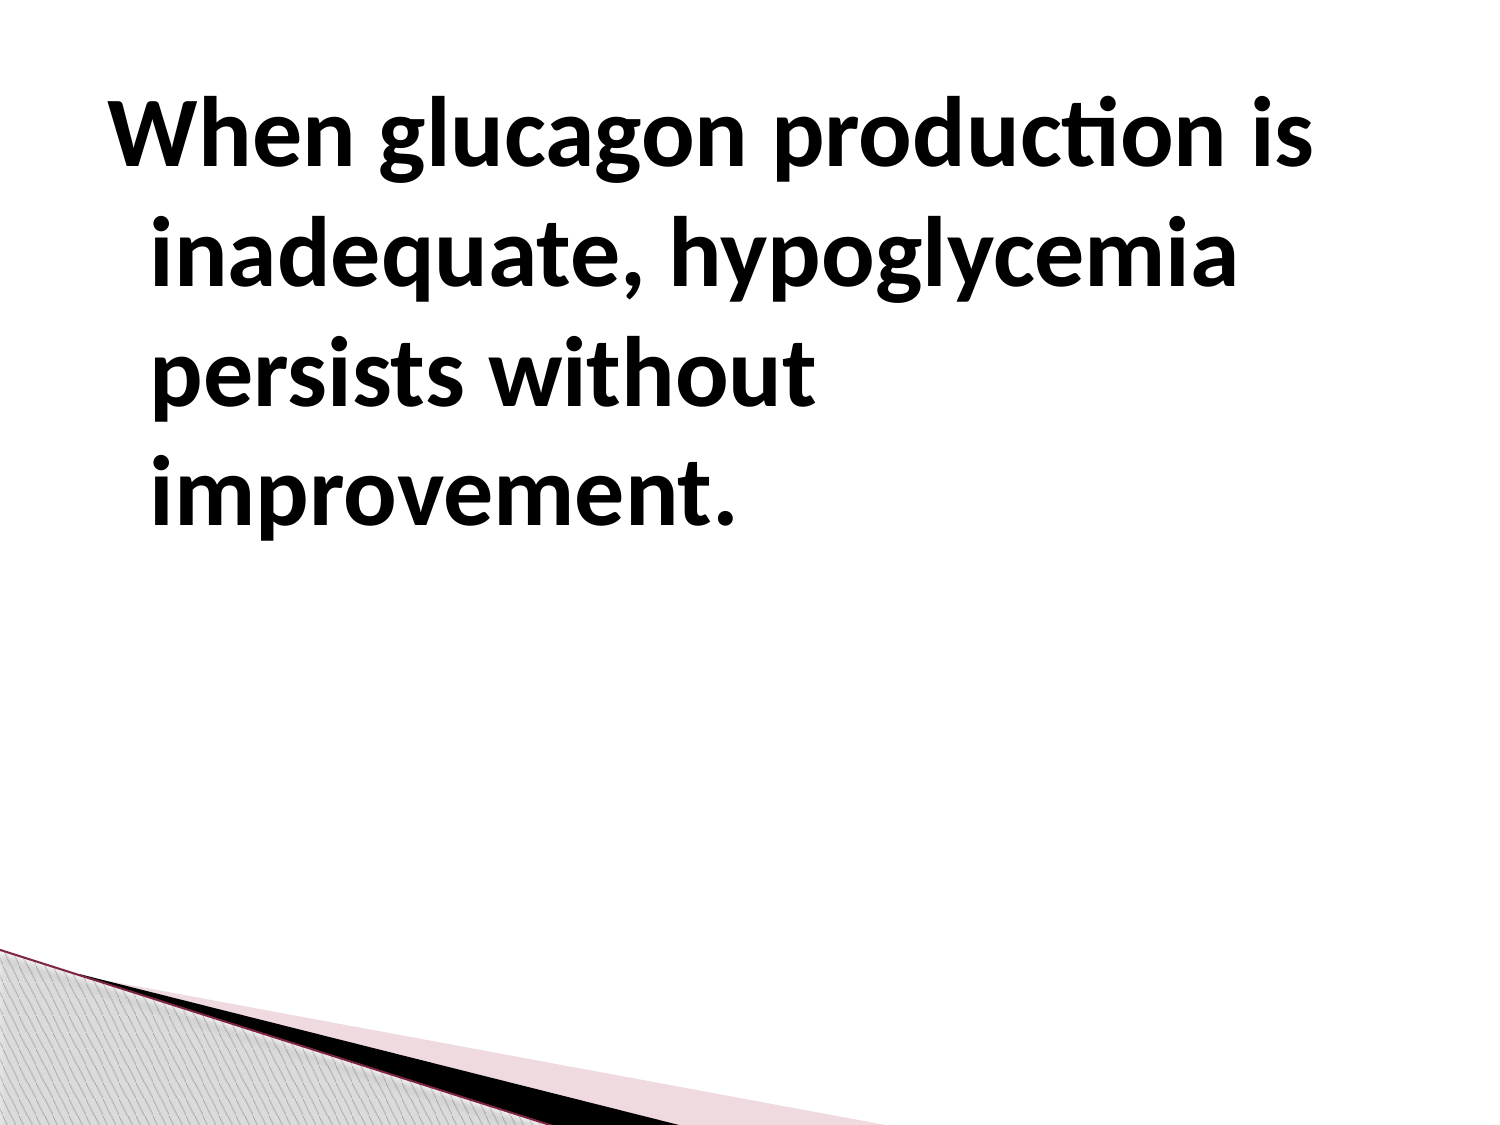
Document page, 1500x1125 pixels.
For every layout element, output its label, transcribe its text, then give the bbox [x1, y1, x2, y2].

list When glucagon production is inadequate, hypoglycemia persists without improvement. [74, 58, 1426, 986]
